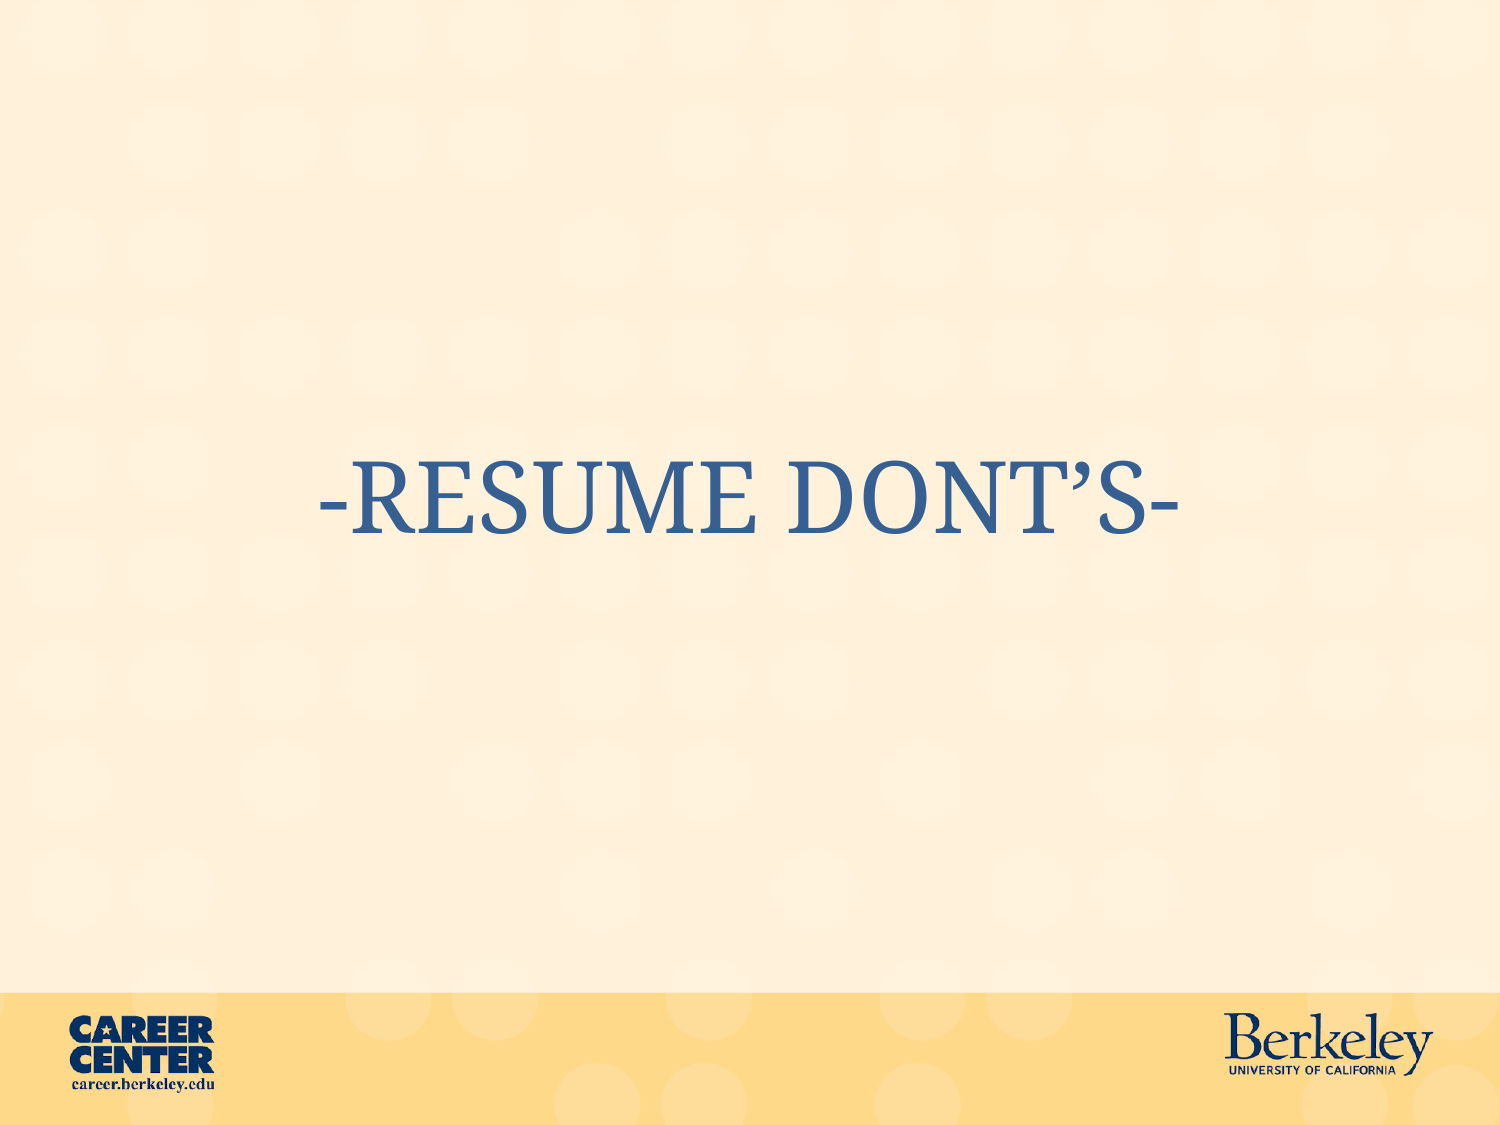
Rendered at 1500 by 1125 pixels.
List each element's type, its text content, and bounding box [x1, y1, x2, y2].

title -RESUME DONT’S- [57, 398, 1443, 588]
picture [0, 0, 1500, 1125]
